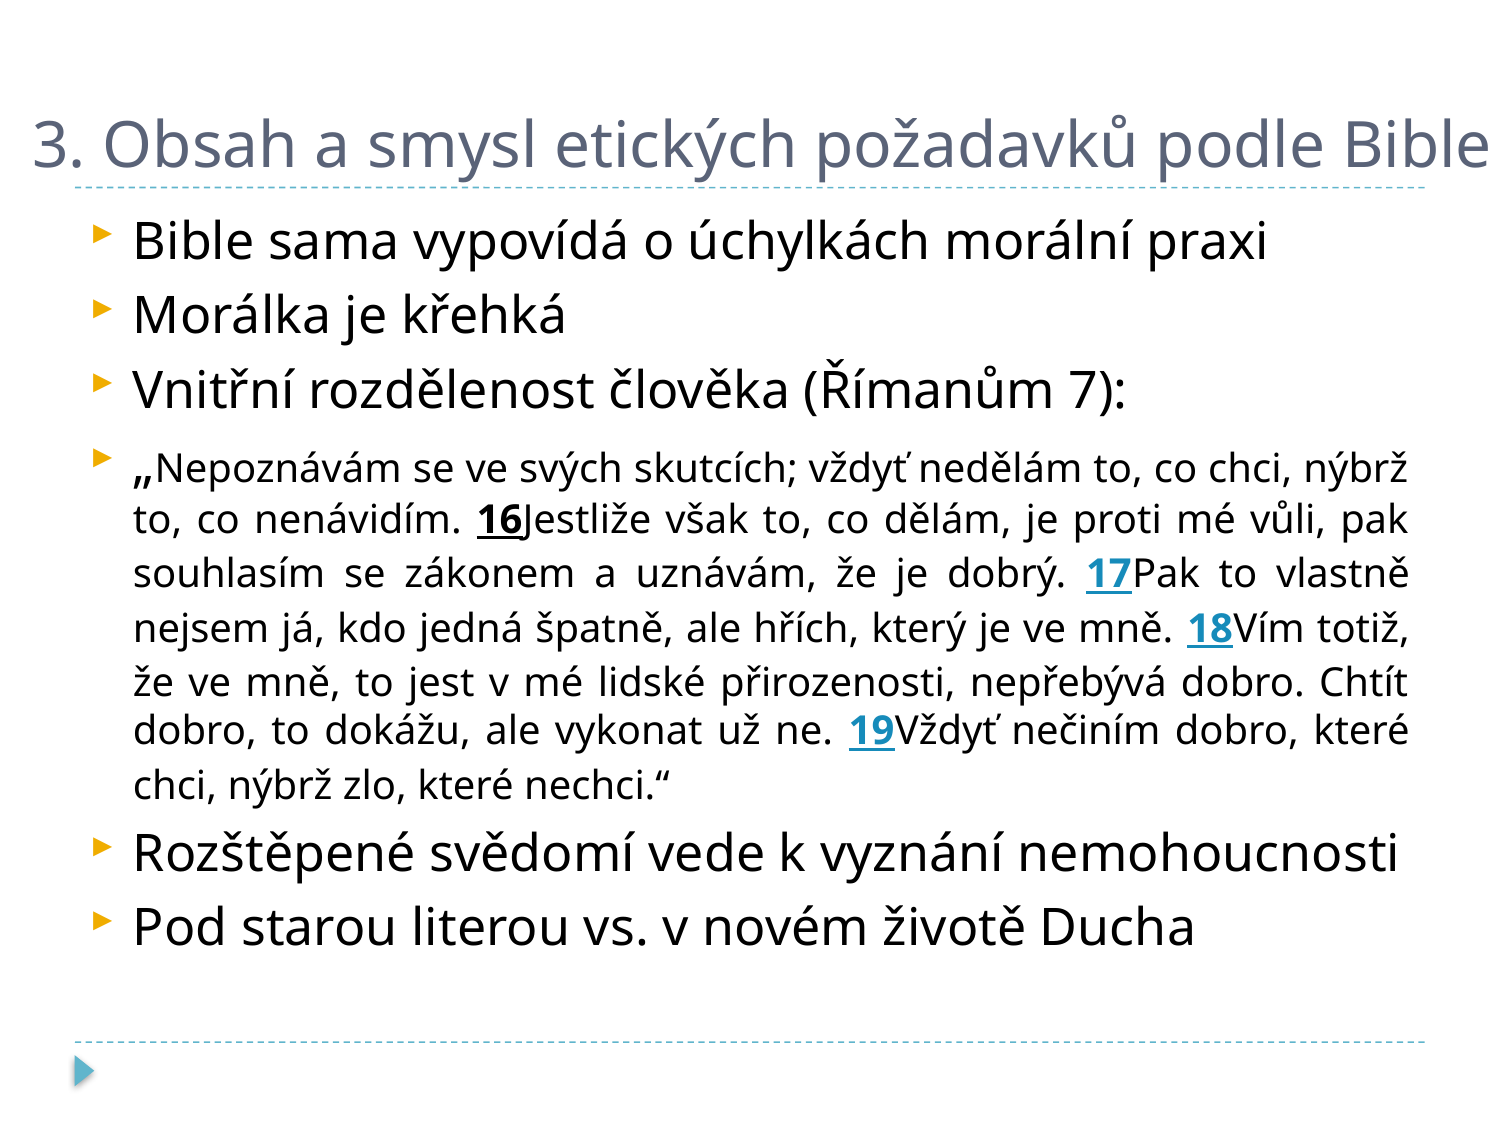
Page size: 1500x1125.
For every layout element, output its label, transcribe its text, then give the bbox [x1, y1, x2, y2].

list Bible sama vypovídá o úchylkách morální praxi Morálka je křehká Vnitřní rozdělenost člověka (Římanům 7): „Nepoznávám se ve svých skutcích; vždyť nedělám to, co chci, nýbrž to, co nenávidím. 16Jestliže však to, co dělám, je proti mé vůli, pak souhlasím se zákonem a uznávám, že je dobrý. 17Pak to vlastně nejsem já, kdo jedná špatně, ale hřích, který je ve mně. 18Vím totiž, že ve mně, to jest v mé lidské přirozenosti, nepřebývá dobro. Chtít dobro, to dokážu, ale vykonat už ne. 19Vždyť nečiním dobro, které chci, nýbrž zlo, které nechci.“ Rozštěpené svědomí vede k vyznání nemohoucnosti Pod starou literou vs. v novém životě Ducha [75, 200, 1425, 1010]
title 3. Obsah a smysl etických požadavků podle Bible [17, 24, 1500, 188]
